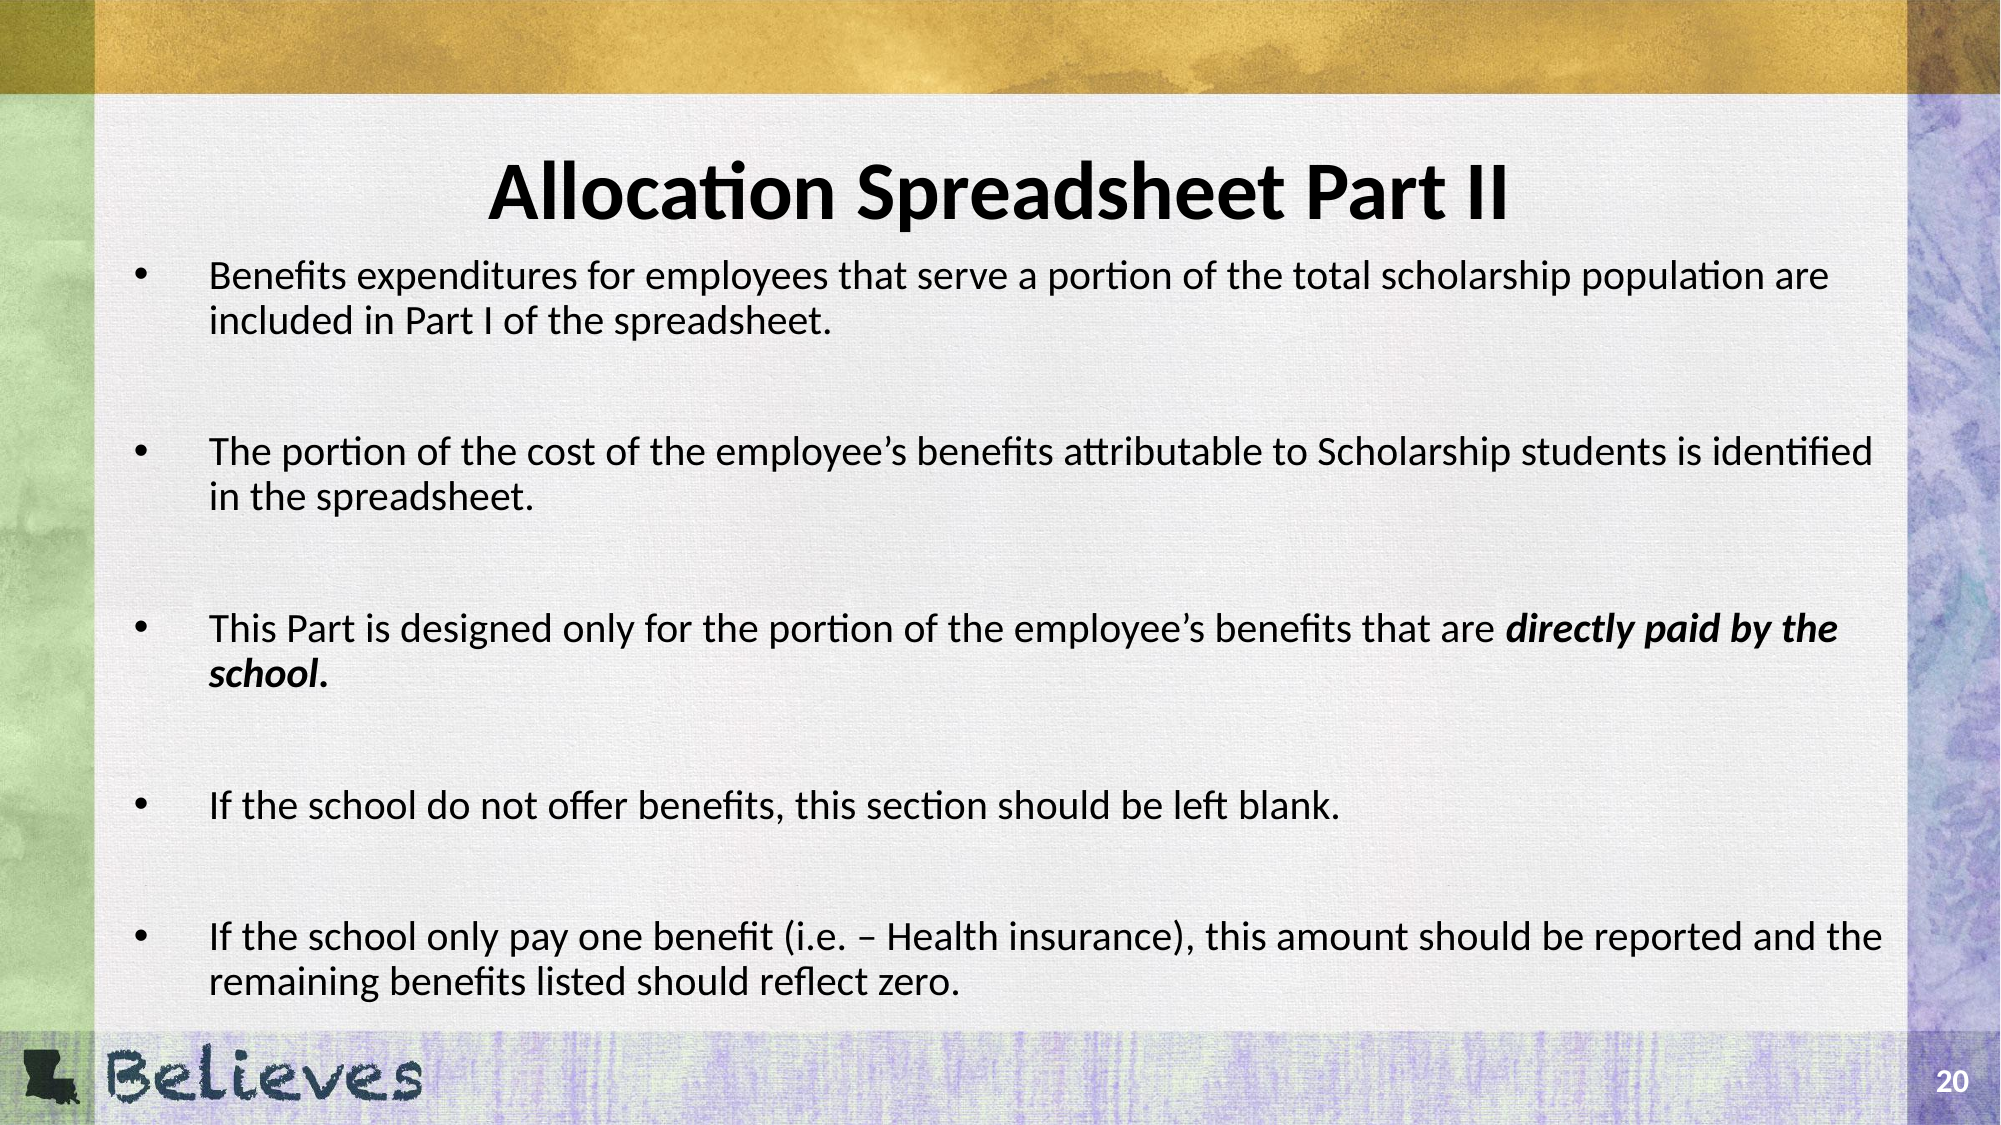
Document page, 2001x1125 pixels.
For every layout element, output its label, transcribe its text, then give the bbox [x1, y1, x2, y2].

title Allocation Spreadsheet Part II [94, 93, 1906, 238]
list Benefits expenditures for employees that serve a portion of the total scholarship population are included in Part I of the spreadsheet. The portion of the cost of the employee’s benefits attributable to Scholarship students is identified in the spreadsheet. This Part is designed only for the portion of the employee’s benefits that are directly paid by the school. If the school do not offer benefits, this section should be left blank. If the school only pay one benefit (i.e. – Health insurance), this amount should be reported and the remaining benefits listed should reflect zero. [94, 238, 1906, 1033]
picture [0, 0, 2001, 1125]
